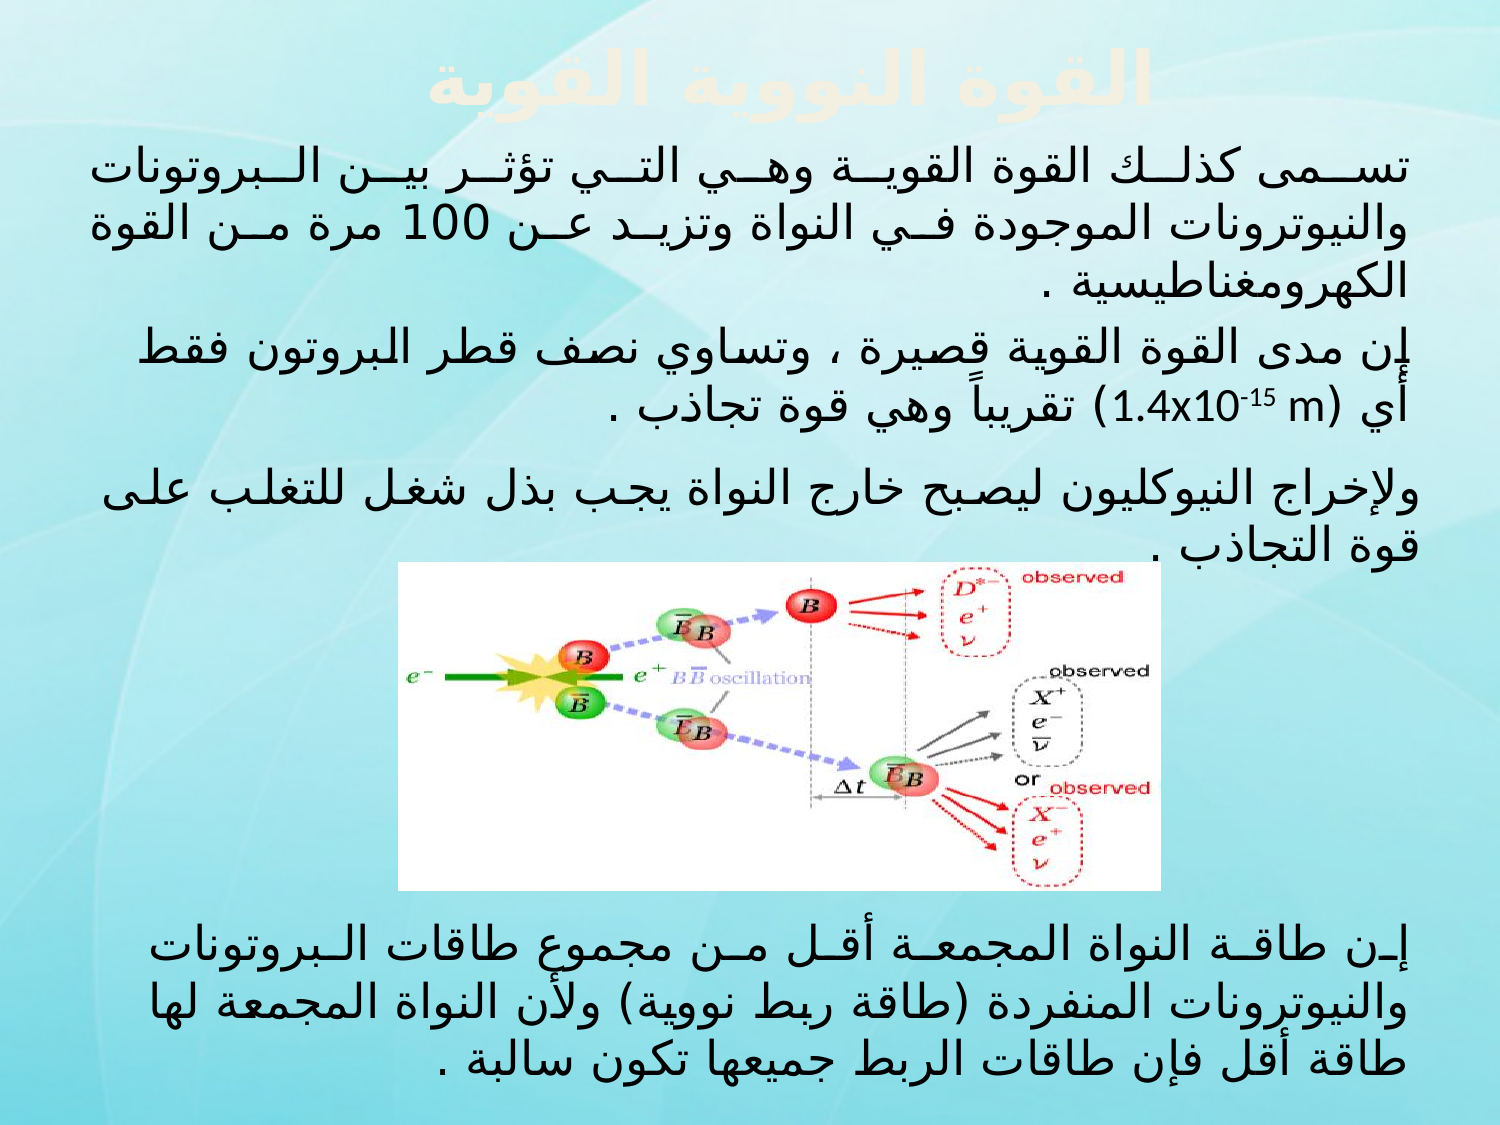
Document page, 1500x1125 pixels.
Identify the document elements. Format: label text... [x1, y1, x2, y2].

text_box ولإخراج النيوكليون ليصبح خارج النواة يجب بذل شغل للتغلب على قوة التجاذب . [93, 457, 1430, 571]
text_box تسمى كذلك القوة القوية وهي التي تؤثر بين البروتونات والنيوترونات الموجودة في النواة وتزيد عن 100 مرة من القوة الكهرومغناطيسية . [81, 164, 1418, 278]
text_box إن مدى القوة القوية قصيرة ، وتساوي نصف قطر البروتون فقط أي (1.4x10-15 m) تقريباً وهي قوة تجاذب . [128, 316, 1418, 431]
picture [0, 0, 1500, 1125]
text_box القوة النووية القوية [375, 23, 1207, 129]
text_box إن طاقة النواة المجمعة أقل من مجموع طاقات البروتونات والنيوترونات المنفردة (طاقة ربط نووية) ولأن النواة المجمعة لها طاقة أقل فإن طاقات الربط جميعها تكون سالبة . [140, 914, 1418, 1084]
